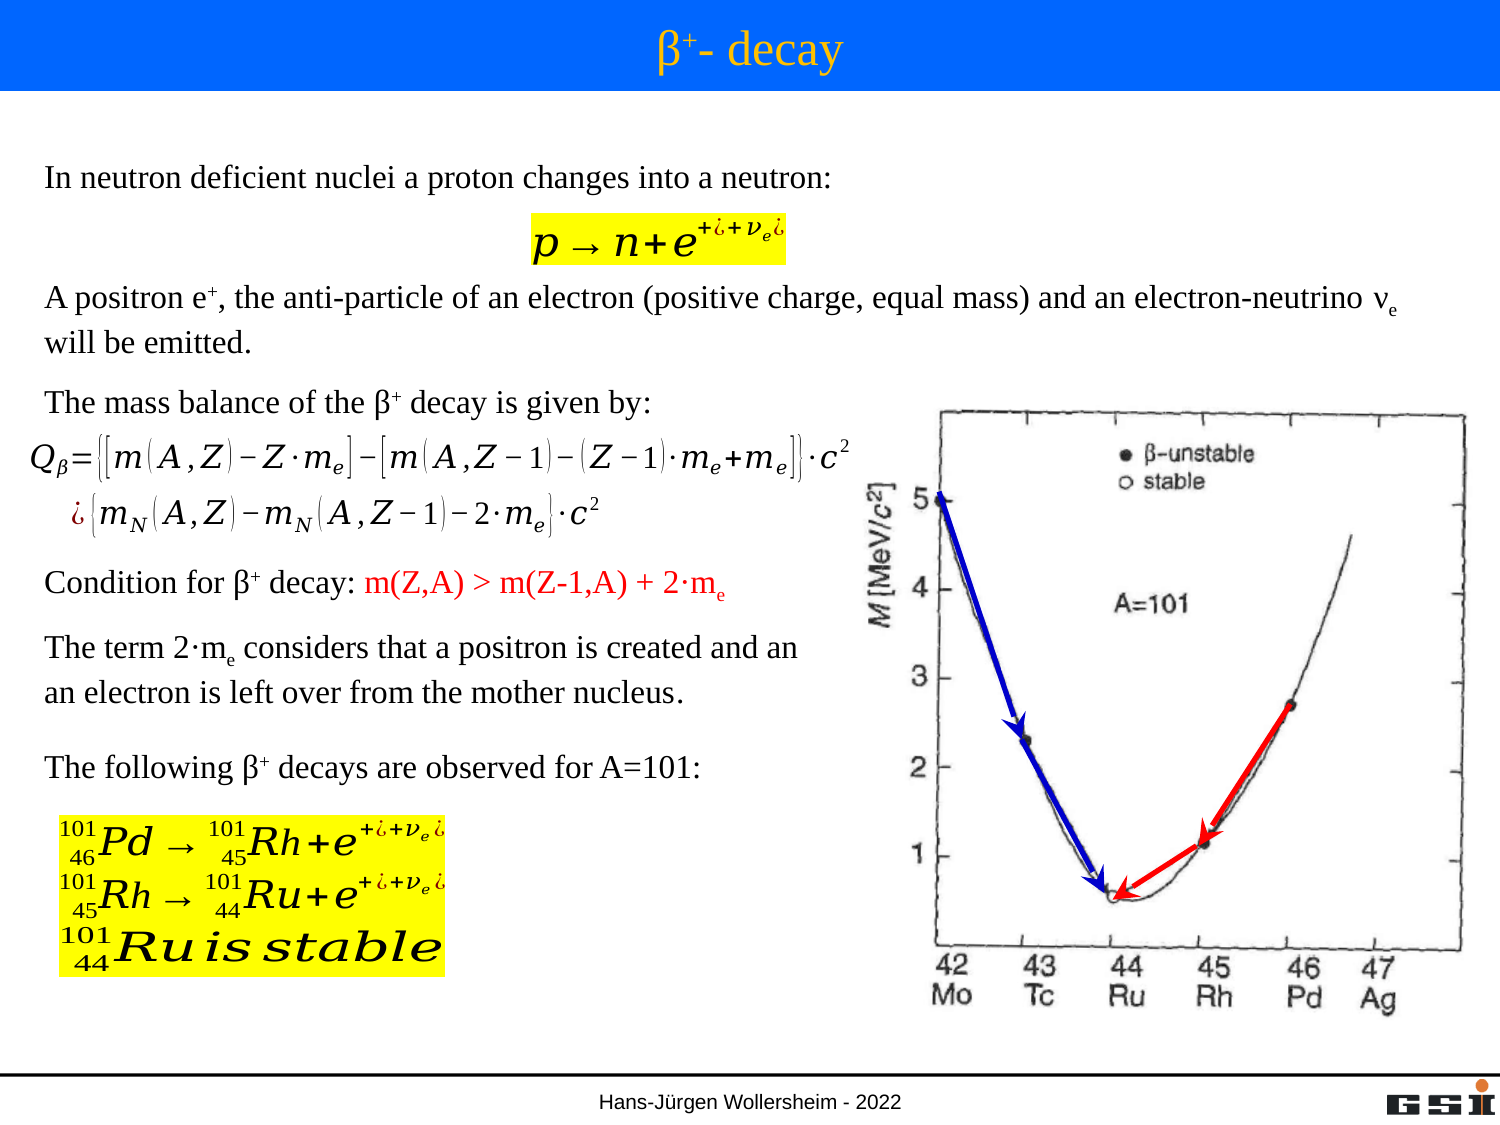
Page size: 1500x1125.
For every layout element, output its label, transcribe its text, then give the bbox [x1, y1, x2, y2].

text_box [58, 814, 446, 978]
picture [828, 367, 1496, 1041]
picture [1387, 1079, 1495, 1115]
text_box In neutron deficient nuclei a proton changes into a neutron: A positron e+, the anti-particle of an electron (positive charge, equal mass) and an electron-neutrino νe will be emitted. The mass balance of the β+ decay is given by: Condition for β+ decay: m(Z,A) > m(Z-1,A) + 2·me The term 2·me considers that a positron is created and an an electron is left over from the mother nucleus. The following β+ decays are observed for A=101: [29, 147, 1424, 793]
title β+- decay [0, 0, 1500, 91]
